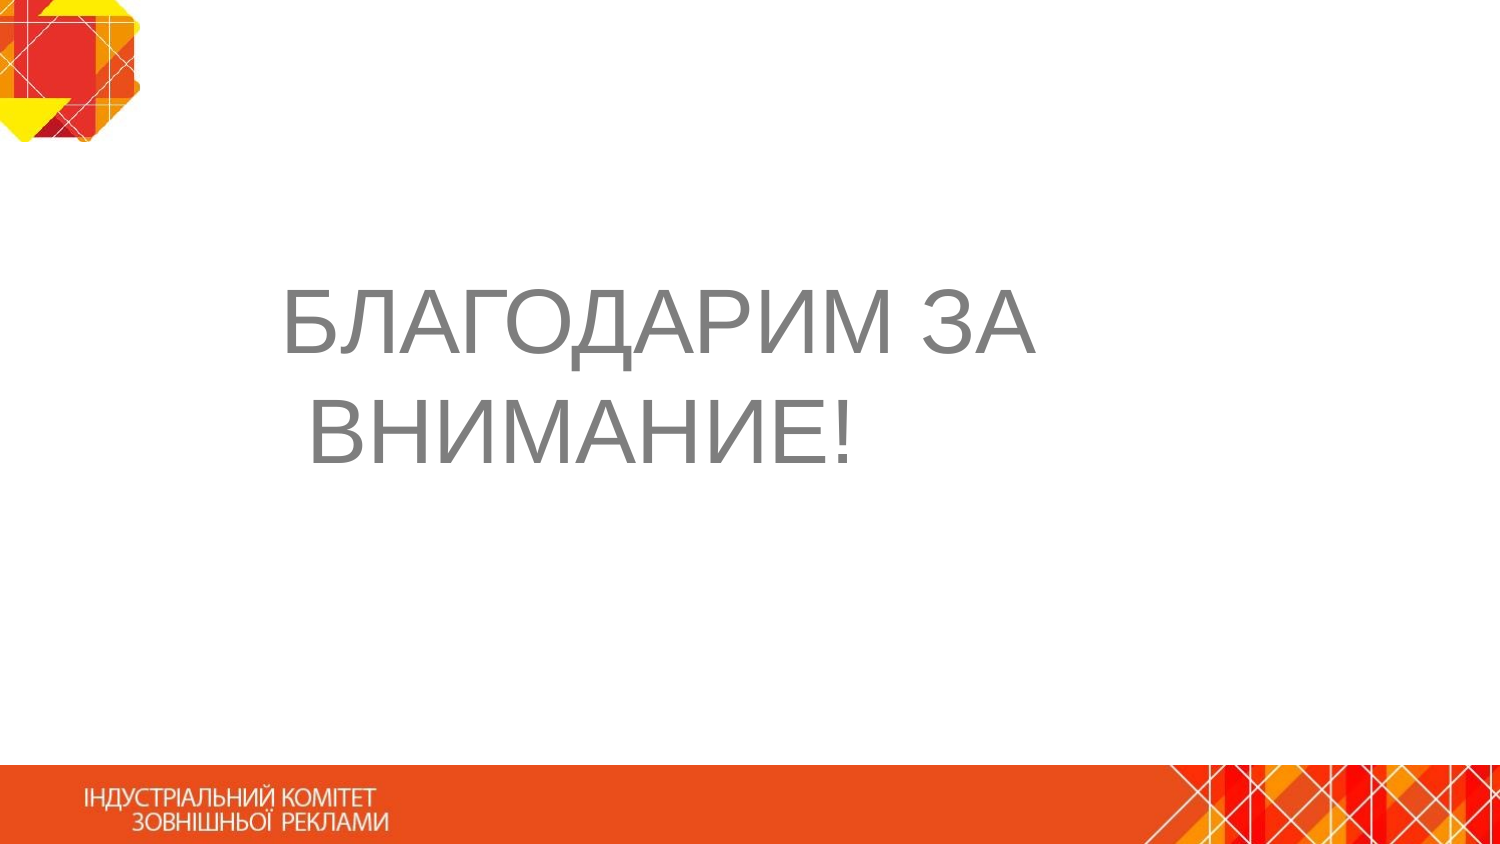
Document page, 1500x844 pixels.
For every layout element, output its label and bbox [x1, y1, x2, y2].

picture [0, 0, 141, 142]
picture [0, 765, 1500, 844]
title [278, 259, 1047, 482]
